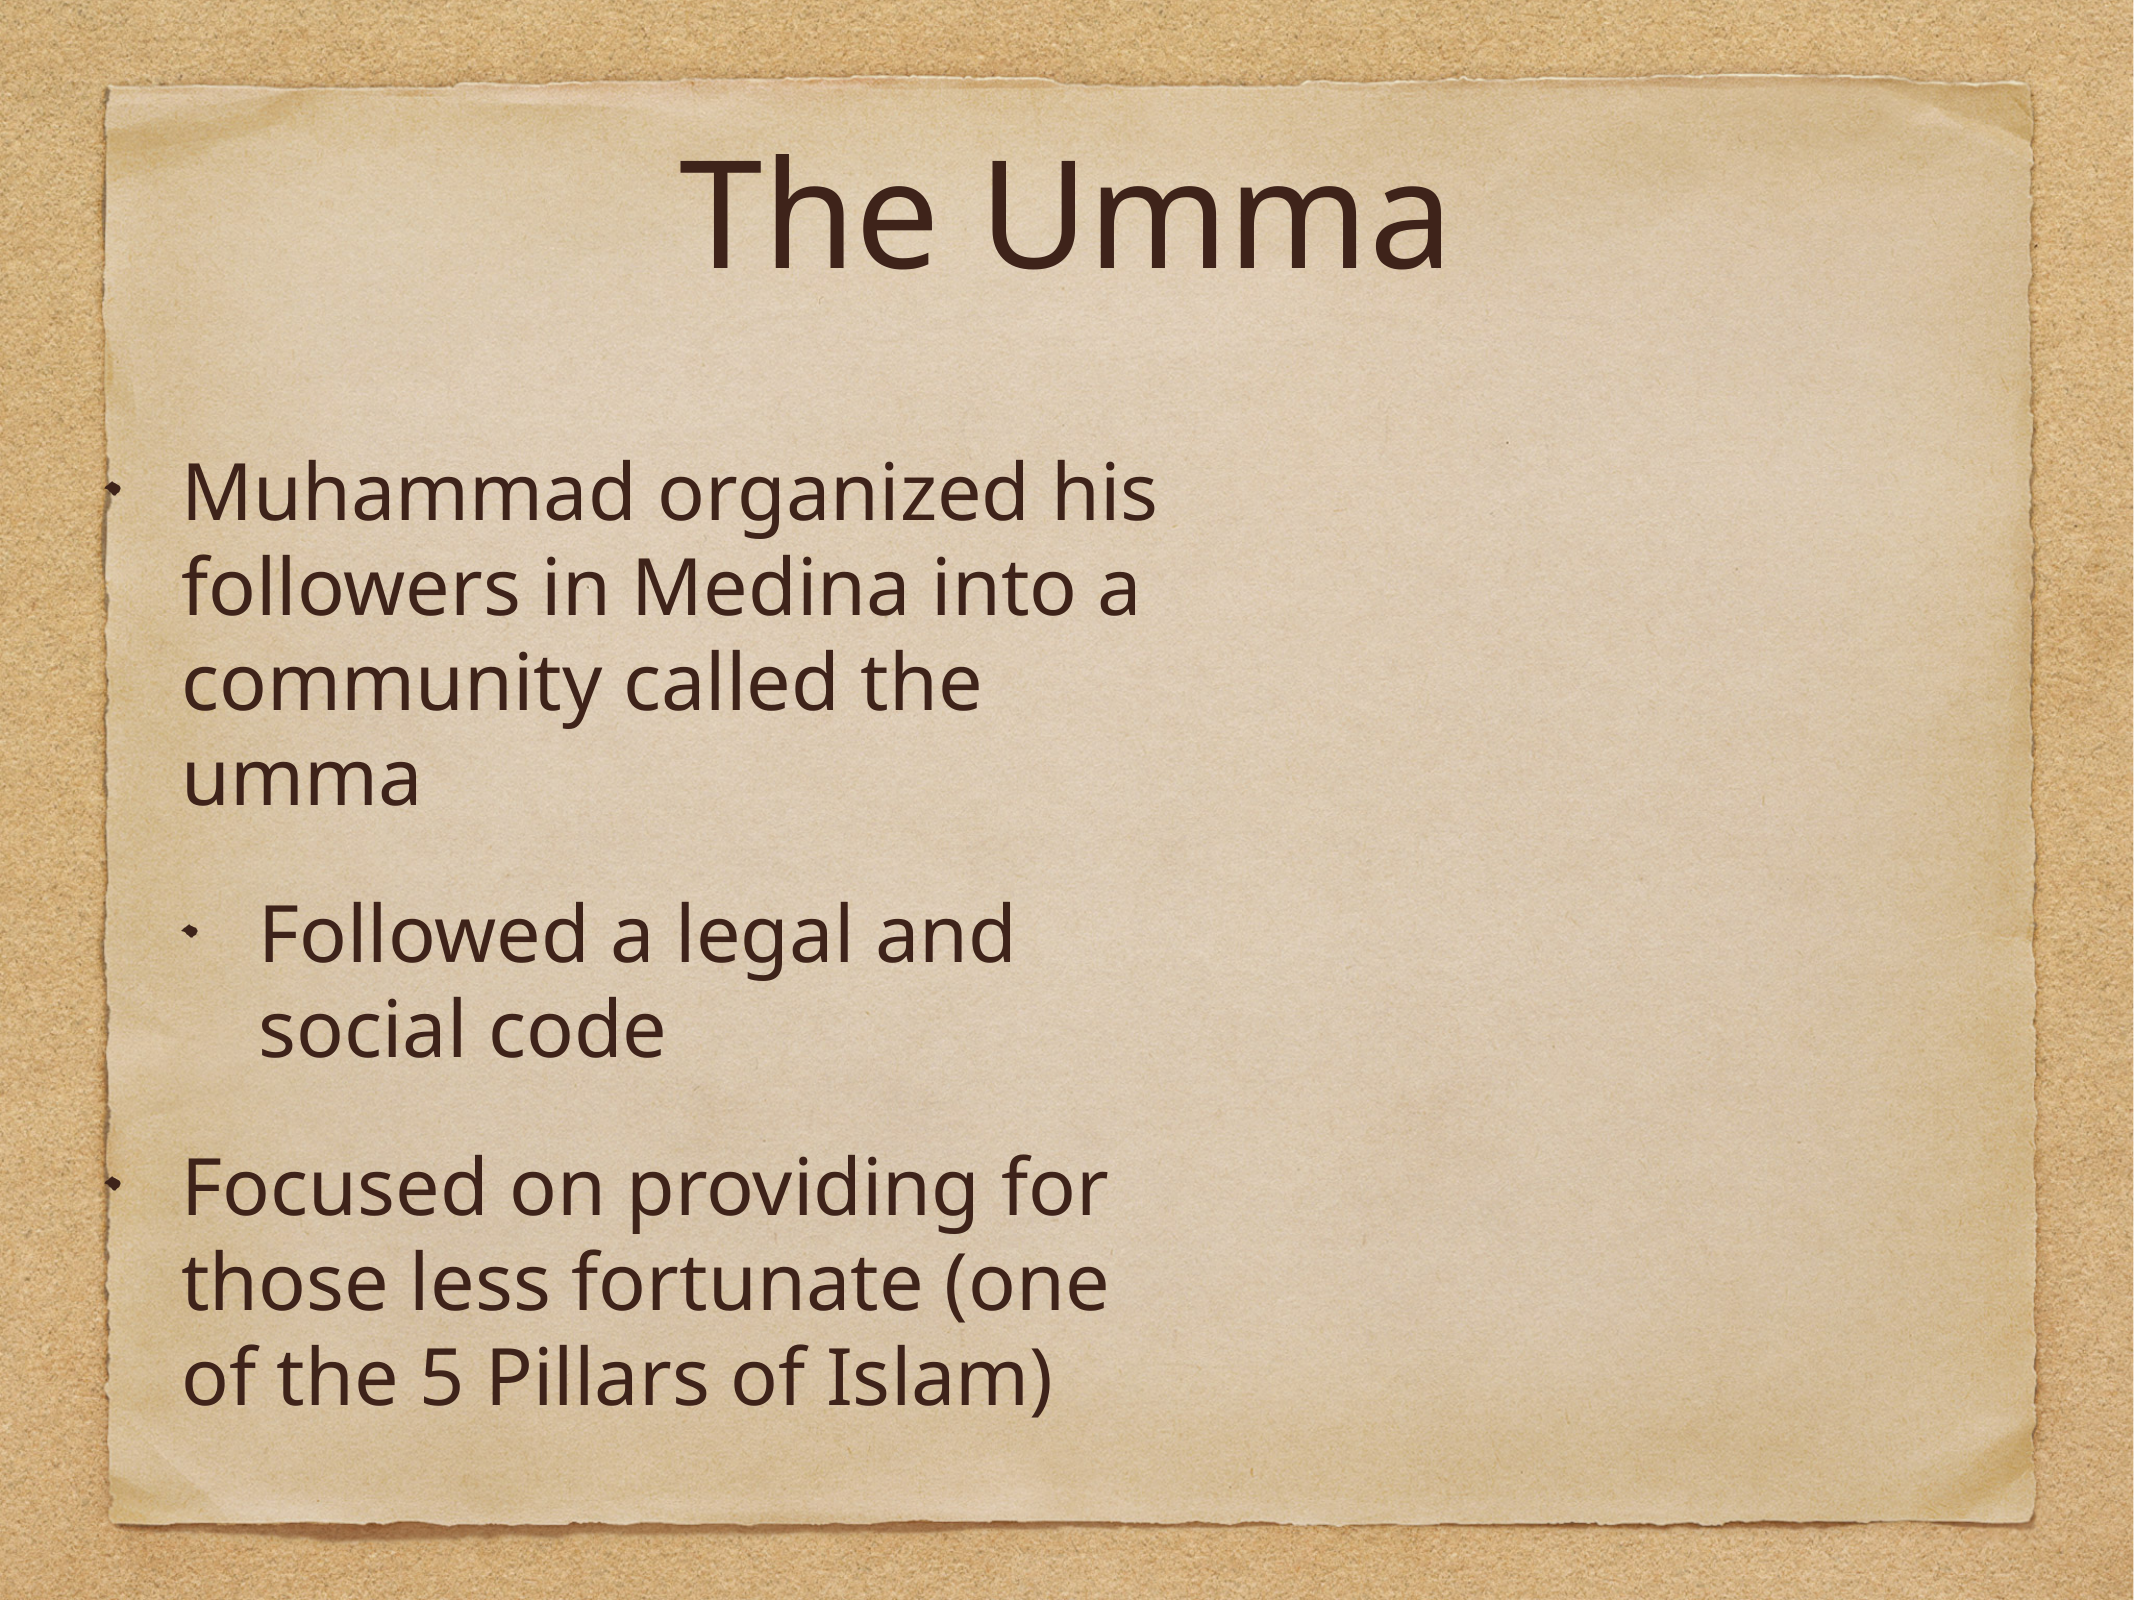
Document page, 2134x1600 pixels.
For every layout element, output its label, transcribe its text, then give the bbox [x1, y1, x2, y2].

picture [0, 0, 2134, 1600]
list Muhammad organized his followers in Medina into a community called the umma Followed a legal and social code Focused on providing for those less fortunate (one of the 5 Pillars of Islam) [95, 349, 1214, 1513]
title The Umma [95, 74, 2038, 344]
